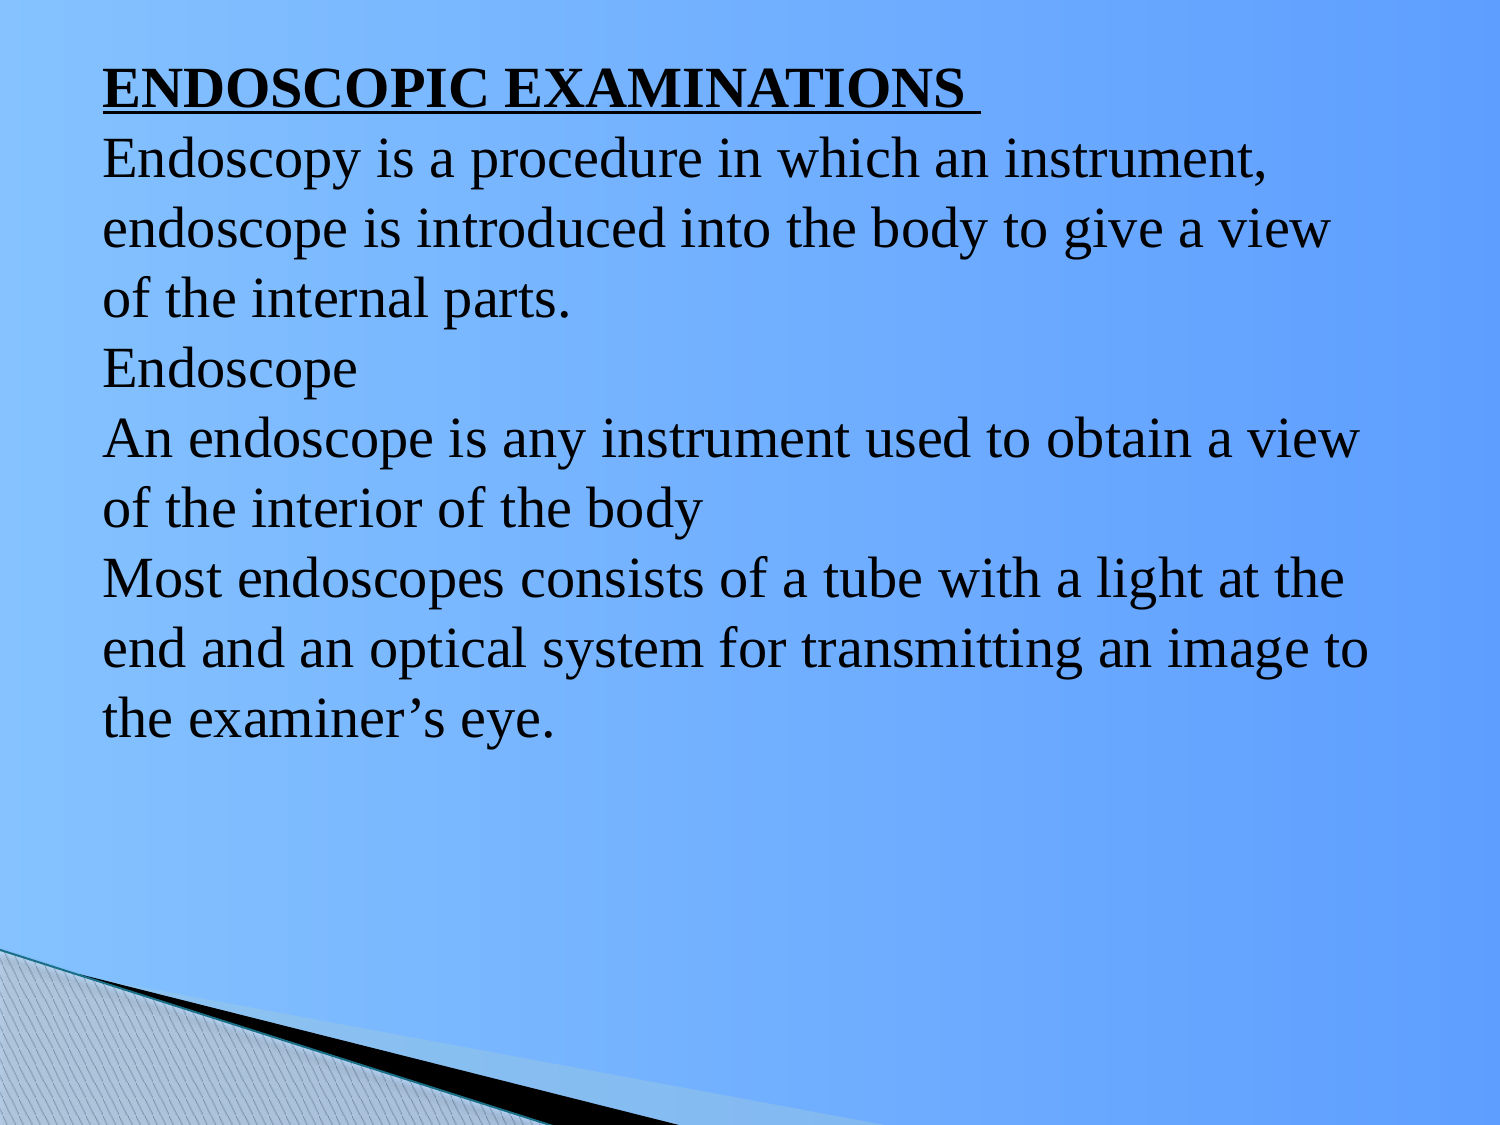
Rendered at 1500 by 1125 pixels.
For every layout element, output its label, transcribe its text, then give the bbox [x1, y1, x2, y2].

text_box ENDOSCOPIC EXAMINATIONS Endoscopy is a procedure in which an instrument, endoscope is introduced into the body to give a view of the internal parts. Endoscope An endoscope is any instrument used to obtain a view of the interior of the body Most endoscopes consists of a tube with a light at the end and an optical system for transmitting an image to the examiner’s eye. [87, 49, 1400, 750]
